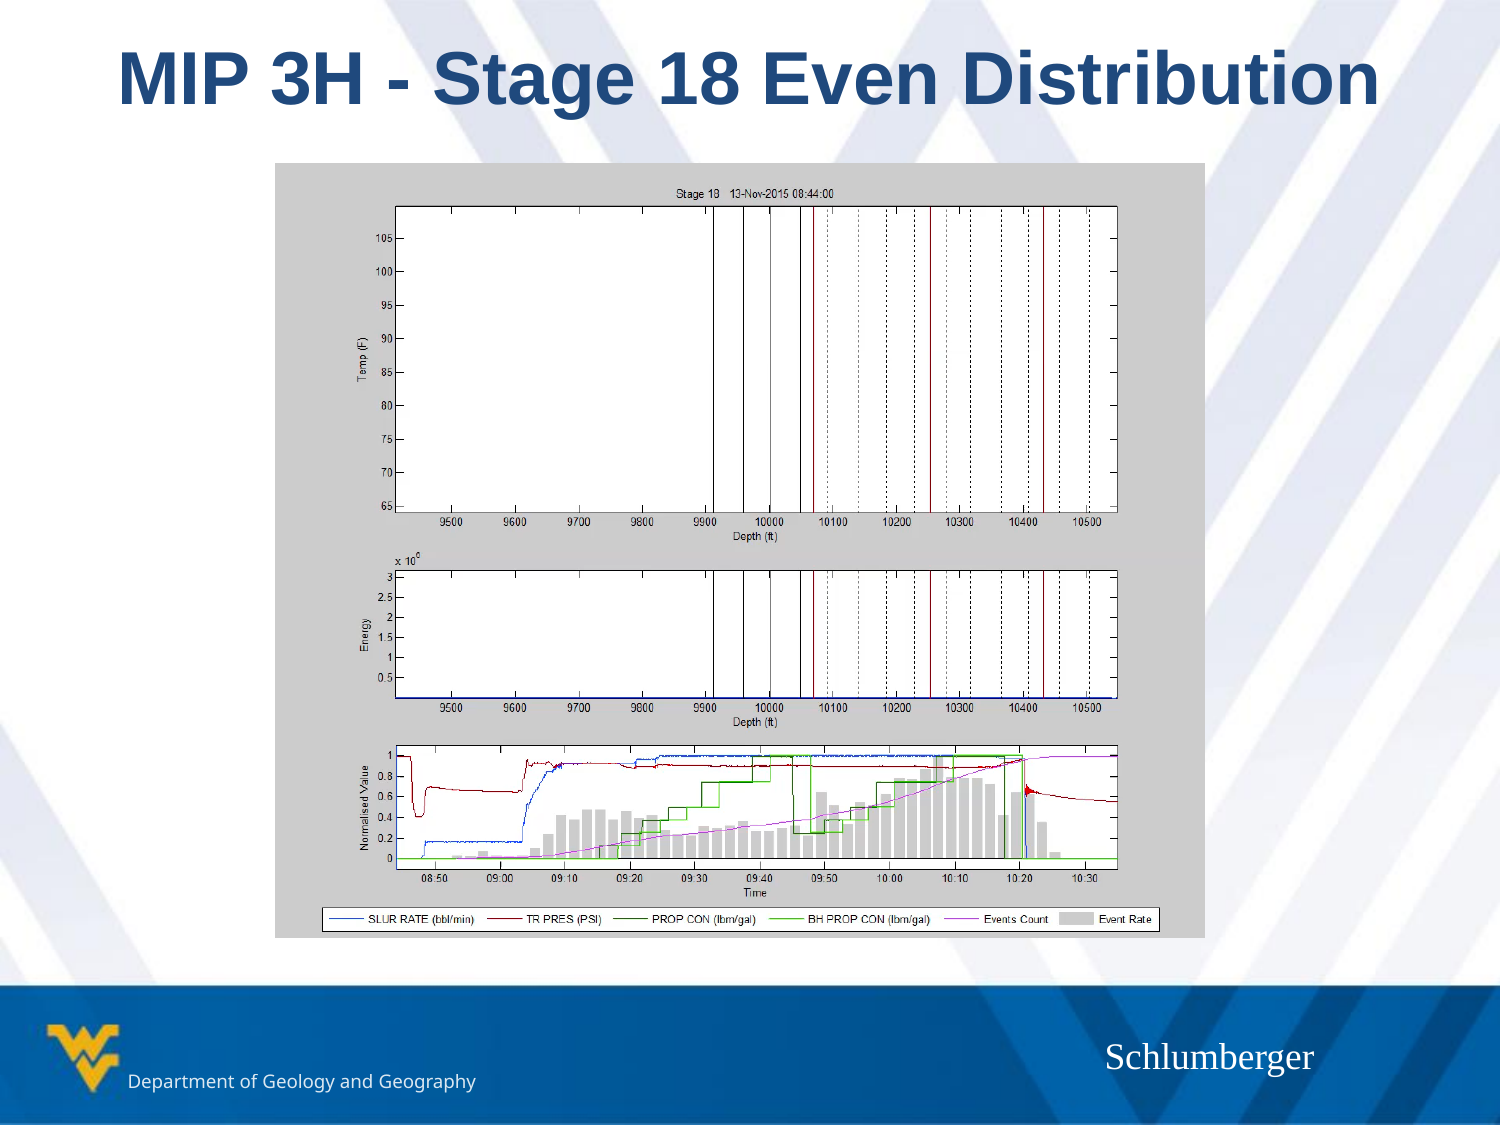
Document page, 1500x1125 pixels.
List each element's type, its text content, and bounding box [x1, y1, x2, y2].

text_box Schlumberger [1080, 1024, 1330, 1085]
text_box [274, 162, 1206, 939]
title MIP 3H - Stage 18 Even Distribution [0, 0, 1500, 150]
picture [0, 150, 1500, 1125]
